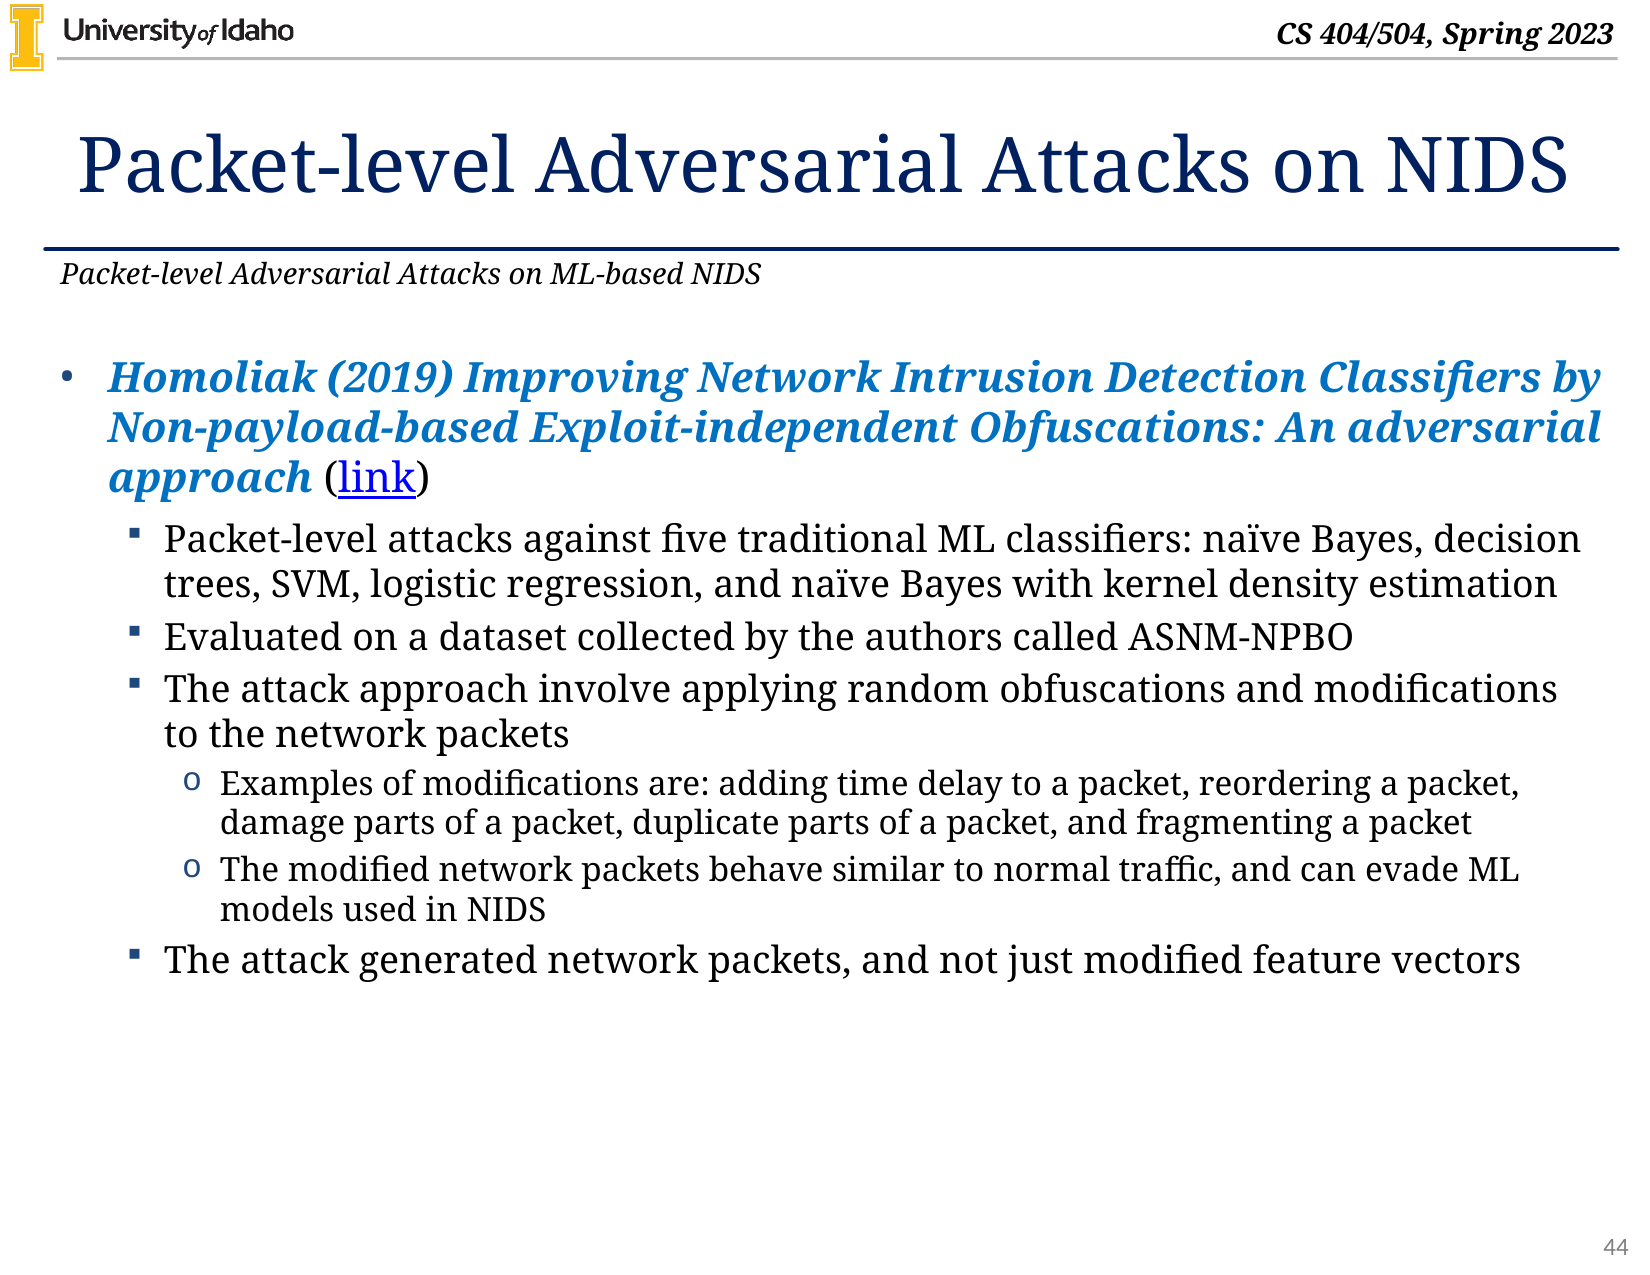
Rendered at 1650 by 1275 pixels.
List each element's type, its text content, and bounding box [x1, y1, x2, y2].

title Packet-level Adversarial Attacks on NIDS [0, 75, 1650, 248]
list Homoliak (2019) Improving Network Intrusion Detection Classifiers by Non-payload-based Exploit-independent Obfuscations: An adversarial approach (link) Packet-level attacks against five traditional ML classifiers: naïve Bayes, decision trees, SVM, logistic regression, and naïve Bayes with kernel density estimation Evaluated on a dataset collected by the authors called ASNM-NPBO The attack approach involve applying random obfuscations and modifications to the network packets Examples of modifications are: adding time delay to a packet, reordering a packet, damage parts of a packet, duplicate parts of a packet, and fragmenting a packet The modified network packets behave similar to normal traffic, and can evade ML models used in NIDS The attack generated network packets, and not just modified feature vectors [45, 342, 1618, 1224]
picture [9, 4, 48, 71]
list Packet-level Adversarial Attacks on ML-based NIDS [45, 247, 1062, 306]
picture [57, 2, 294, 52]
